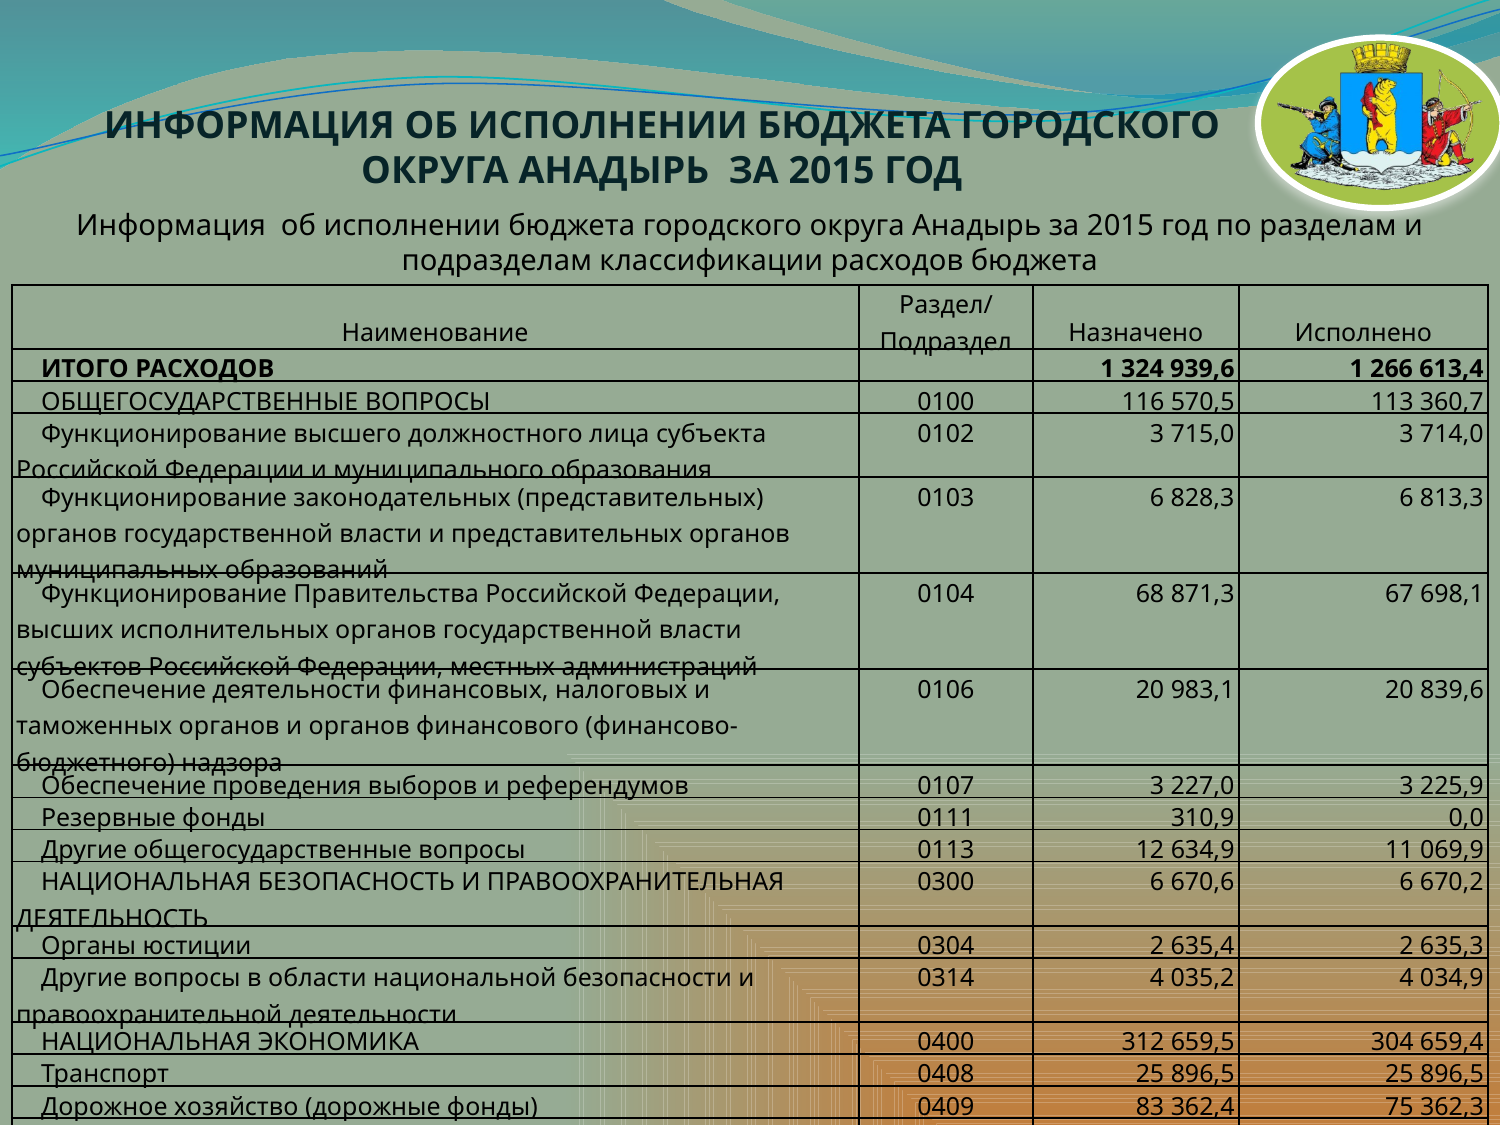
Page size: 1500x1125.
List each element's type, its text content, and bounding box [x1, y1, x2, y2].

table_cell Дорожное хозяйство (дорожные фонды) [13, 1087, 858, 1117]
table_cell Функционирование высшего должностного лица субъекта Российской Федерации и муниципального образования [13, 414, 858, 476]
table_cell 12 634,9 [1034, 830, 1238, 861]
text_box [1336, 34, 1425, 40]
table_cell НАЦИОНАЛЬНАЯ БЕЗОПАСНОСТЬ И ПРАВООХРАНИТЕЛЬНАЯ ДЕЯТЕЛЬНОСТЬ [13, 862, 858, 925]
table_cell 0100 [860, 382, 1032, 412]
picture [1275, 41, 1487, 191]
table_cell 0107 [860, 766, 1032, 797]
table_cell 0412 [860, 1119, 1032, 1125]
table_header Исполнено [1240, 286, 1487, 348]
table_cell 0409 [860, 1087, 1032, 1117]
table_cell 1 266 613,4 [1240, 350, 1487, 380]
text_box Информация об исполнении бюджета городского округа Анадырь за 2015 год по разделам и подразделам классификации расходов бюджета [0, 199, 1500, 284]
table_cell 75 362,3 [1240, 1087, 1487, 1117]
text_box [1493, 84, 1500, 162]
table_cell Другие вопросы в области национальной безопасности и правоохранительной деятельности [13, 959, 858, 1021]
table_cell Обеспечение проведения выборов и референдумов [13, 766, 858, 797]
table_cell 3 714,0 [1240, 414, 1487, 476]
table_cell СОЦИАЛЬНАЯ ПОЛИТИКА [1273, 199, 1488, 203]
table_cell 2 635,4 [1034, 927, 1238, 957]
table_cell 68 871,3 [1034, 574, 1238, 668]
table_header Раздел/ Подраздел [860, 286, 1032, 348]
table_cell 67 698,1 [1240, 574, 1487, 668]
table_cell 304 659,4 [1240, 1023, 1487, 1053]
table_cell 0304 [860, 927, 1032, 957]
table_cell 0102 [860, 414, 1032, 476]
table_cell Другие вопросы в области национальной экономики [13, 1119, 858, 1125]
table_cell 4 034,9 [1240, 959, 1487, 1021]
table_cell 3 227,0 [1034, 766, 1238, 797]
table_cell 0103 [860, 478, 1032, 572]
table_cell 0106 [860, 670, 1032, 764]
table_cell 312 659,5 [1034, 1023, 1238, 1053]
table_cell ОБЩЕГОСУДАРСТВЕННЫЕ ВОПРОСЫ [13, 382, 858, 412]
table_cell 83 362,4 [1034, 1087, 1238, 1117]
table_cell 25 896,5 [1034, 1055, 1238, 1085]
table_cell ИТОГО РАСХОДОВ [13, 350, 858, 380]
table_header Наименование [13, 286, 858, 348]
table_cell 25 896,5 [1240, 1055, 1487, 1085]
table_cell 6 813,3 [1240, 478, 1487, 572]
table_cell Органы юстиции [13, 927, 858, 957]
table_cell Обеспечение деятельности финансовых, налоговых и таможенных органов и органов финансового (финансово-бюджетного) надзора [13, 670, 858, 764]
table_cell Транспорт [13, 1055, 858, 1085]
table_cell 310,9 [1034, 798, 1238, 829]
table_cell 203 400,6 [1240, 1119, 1487, 1125]
table_cell Функционирование законодательных (представительных) органов государственной власти и представительных органов муниципальных образований [13, 478, 858, 572]
table_cell Другие общегосударственные вопросы [13, 830, 858, 861]
table_cell 0111 [860, 798, 1032, 829]
table_cell [860, 350, 1032, 380]
table_cell 0400 [860, 1023, 1032, 1053]
table_cell 3 715,0 [1034, 414, 1238, 476]
table_cell 113 360,7 [1240, 382, 1487, 412]
table_cell 0408 [860, 1055, 1032, 1085]
table_cell 0113 [860, 830, 1032, 861]
table_cell 6 670,2 [1240, 862, 1487, 925]
table_cell 1 324 939,6 [1034, 350, 1238, 380]
table_cell 11 069,9 [1240, 830, 1487, 861]
table_cell 0300 [860, 862, 1032, 925]
table_cell 6 828,3 [1034, 478, 1238, 572]
table_cell 0314 [860, 959, 1032, 1021]
table_cell 3 225,9 [1240, 766, 1487, 797]
table_cell 0104 [860, 574, 1032, 668]
table_cell 0,0 [1240, 798, 1487, 829]
table_cell 4 035,2 [1034, 959, 1238, 1021]
table_cell 6 670,6 [1034, 862, 1238, 925]
table_cell 116 570,5 [1034, 382, 1238, 412]
table_cell Функционирование Правительства Российской Федерации, высших исполнительных органов государственной власти субъектов Российской Федерации, местных администраций [13, 574, 858, 668]
table_cell НАЦИОНАЛЬНАЯ ЭКОНОМИКА [13, 1023, 858, 1053]
table_cell Резервные фонды [13, 798, 858, 829]
table_header Назначено [1034, 286, 1238, 348]
table_cell 2 635,3 [1240, 927, 1487, 957]
text_box [1254, 83, 1268, 163]
table_cell 20 839,6 [1240, 670, 1487, 764]
table_cell 203 400,6 [1034, 1119, 1238, 1125]
text_box Информация об исполнении бюджета городского округа Анадырь за 2015 год [82, 93, 1243, 199]
table_cell 20 983,1 [1034, 670, 1238, 764]
